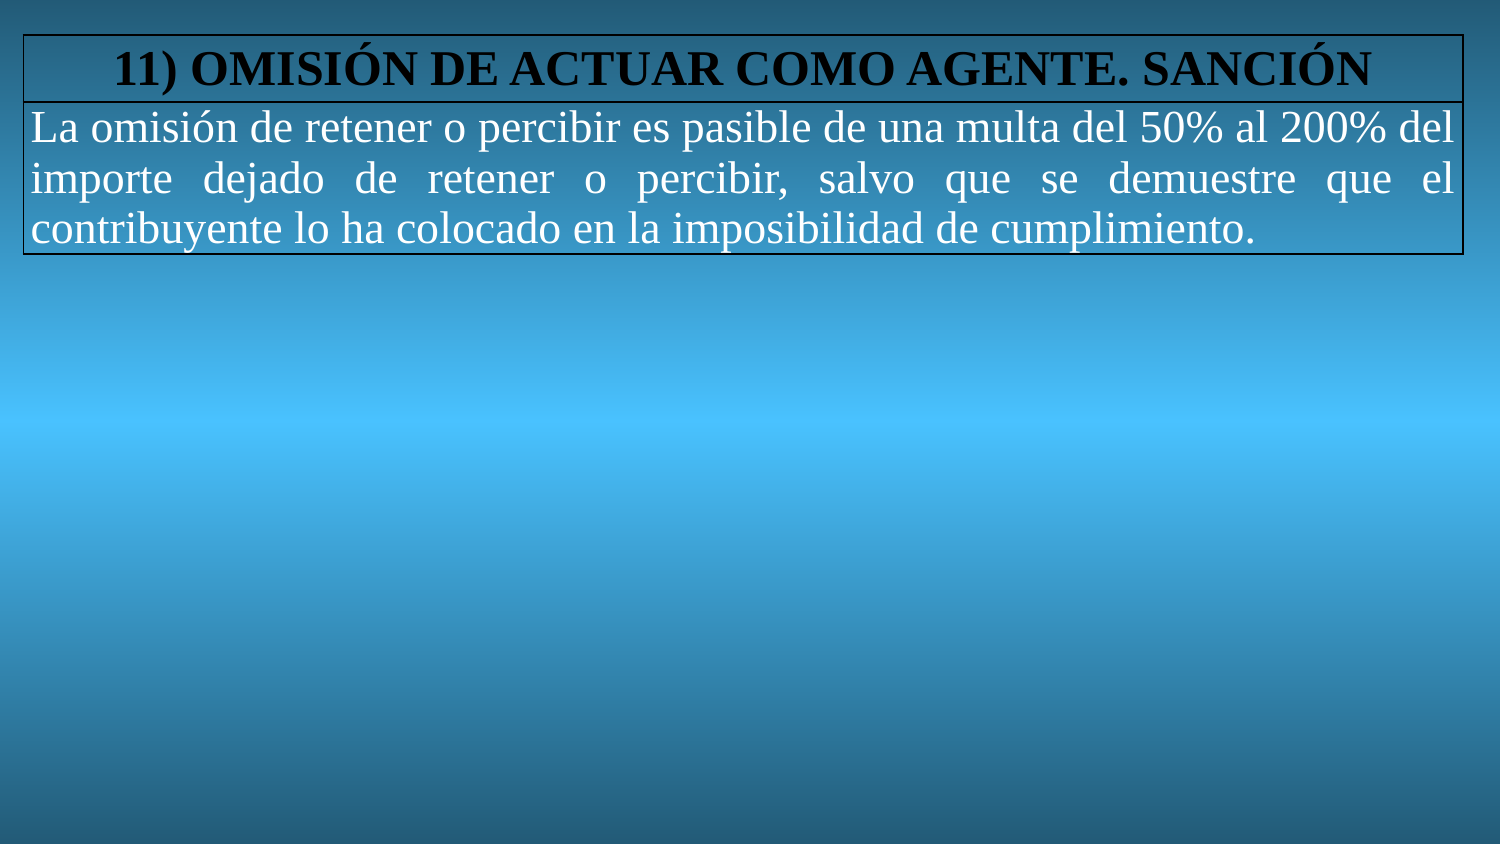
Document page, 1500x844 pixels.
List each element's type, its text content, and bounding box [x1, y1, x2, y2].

table_cell La omisión de retener o percibir es pasible de una multa del 50% al 200% del importe dejado de retener o percibir, salvo que se demuestre que el contribuyente lo ha colocado en la imposibilidad de cumplimiento. [24, 103, 1462, 253]
table_header 11) OMISIÓN DE ACTUAR COMO AGENTE. SANCIÓN [24, 36, 1462, 101]
